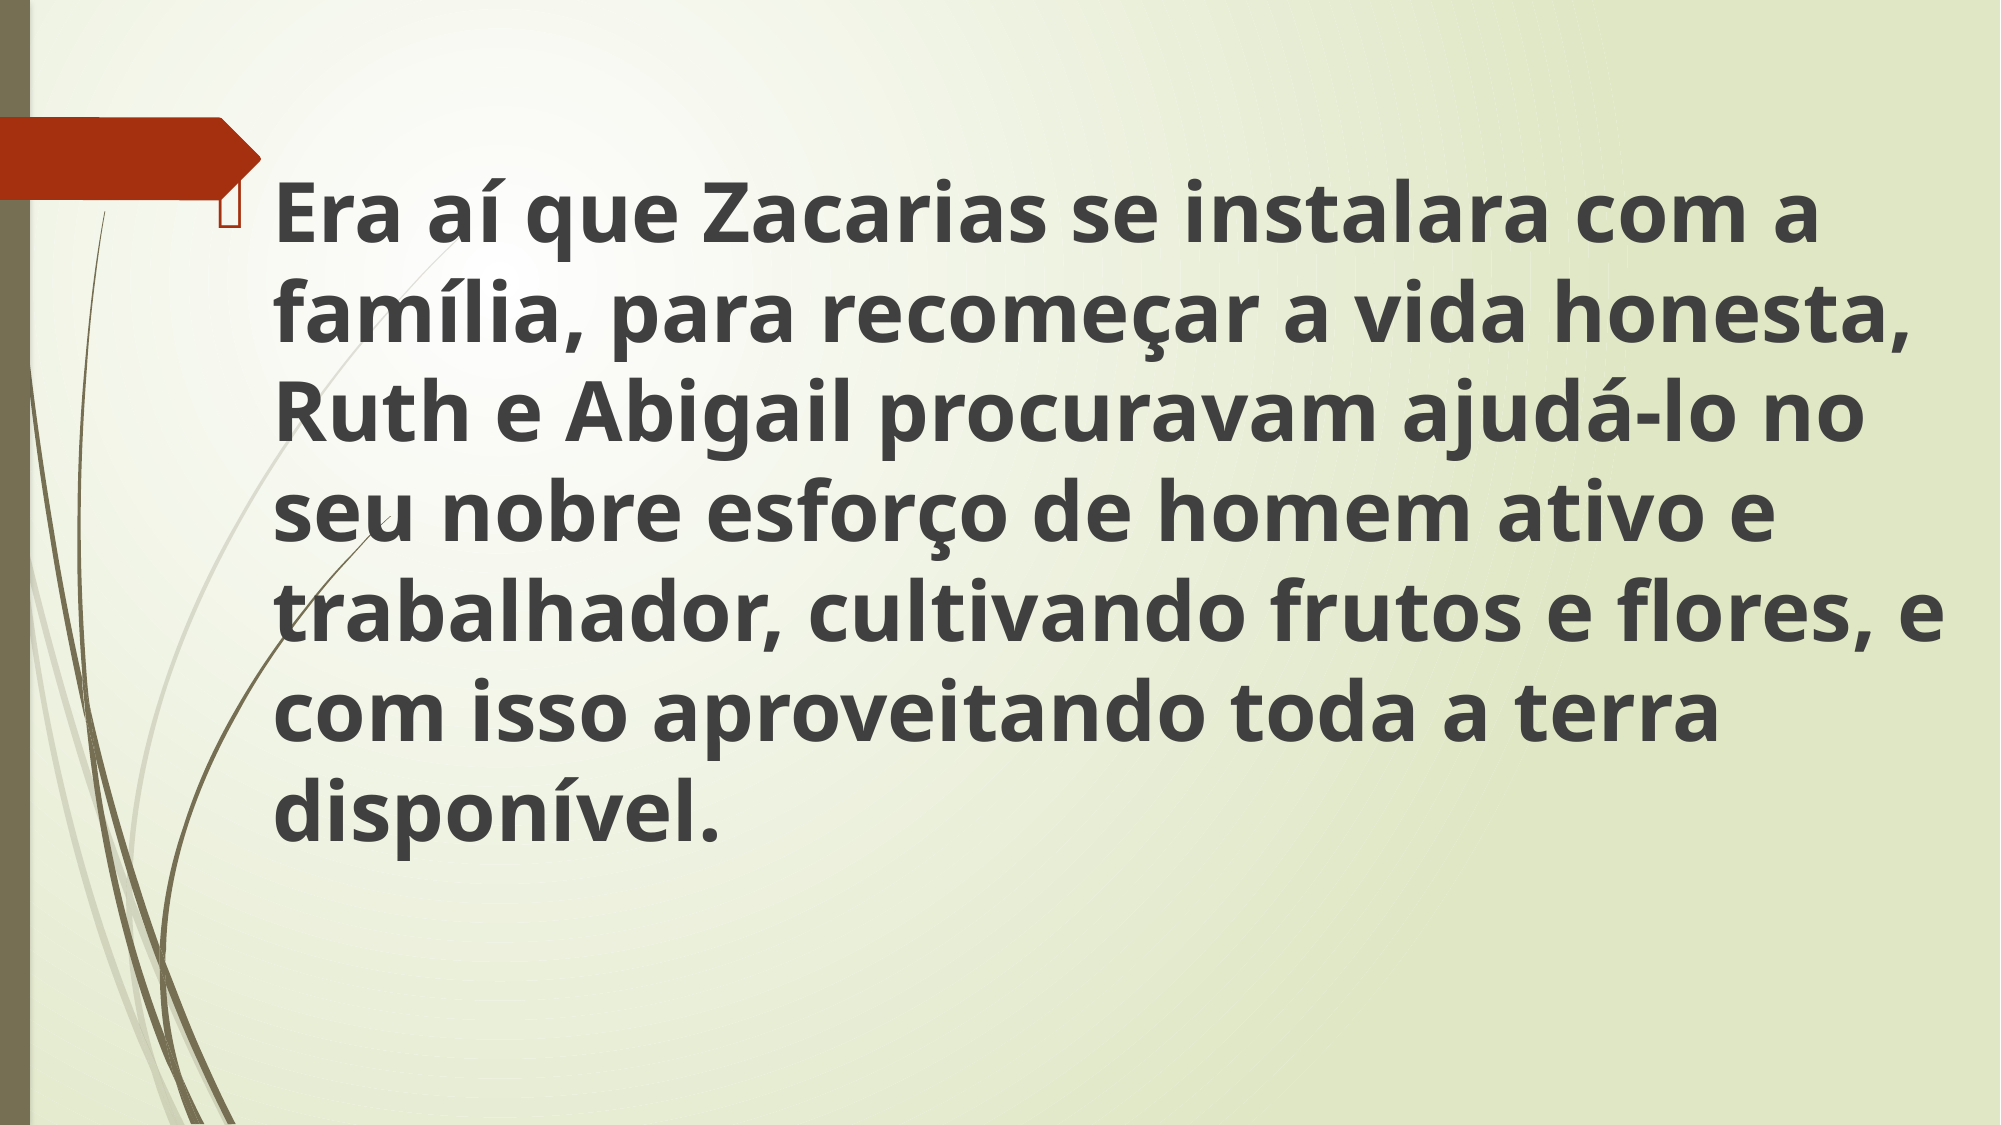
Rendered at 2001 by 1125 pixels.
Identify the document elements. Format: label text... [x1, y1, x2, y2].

list Era aí que Zacarias se instalara com a família, para recomeçar a vida honesta, Ruth e Abigail procuravam ajudá-lo no seu nobre esforço de homem ativo e trabalhador, cultivando frutos e flores, e com isso aproveitando toda a terra disponível. [201, 0, 2000, 1125]
